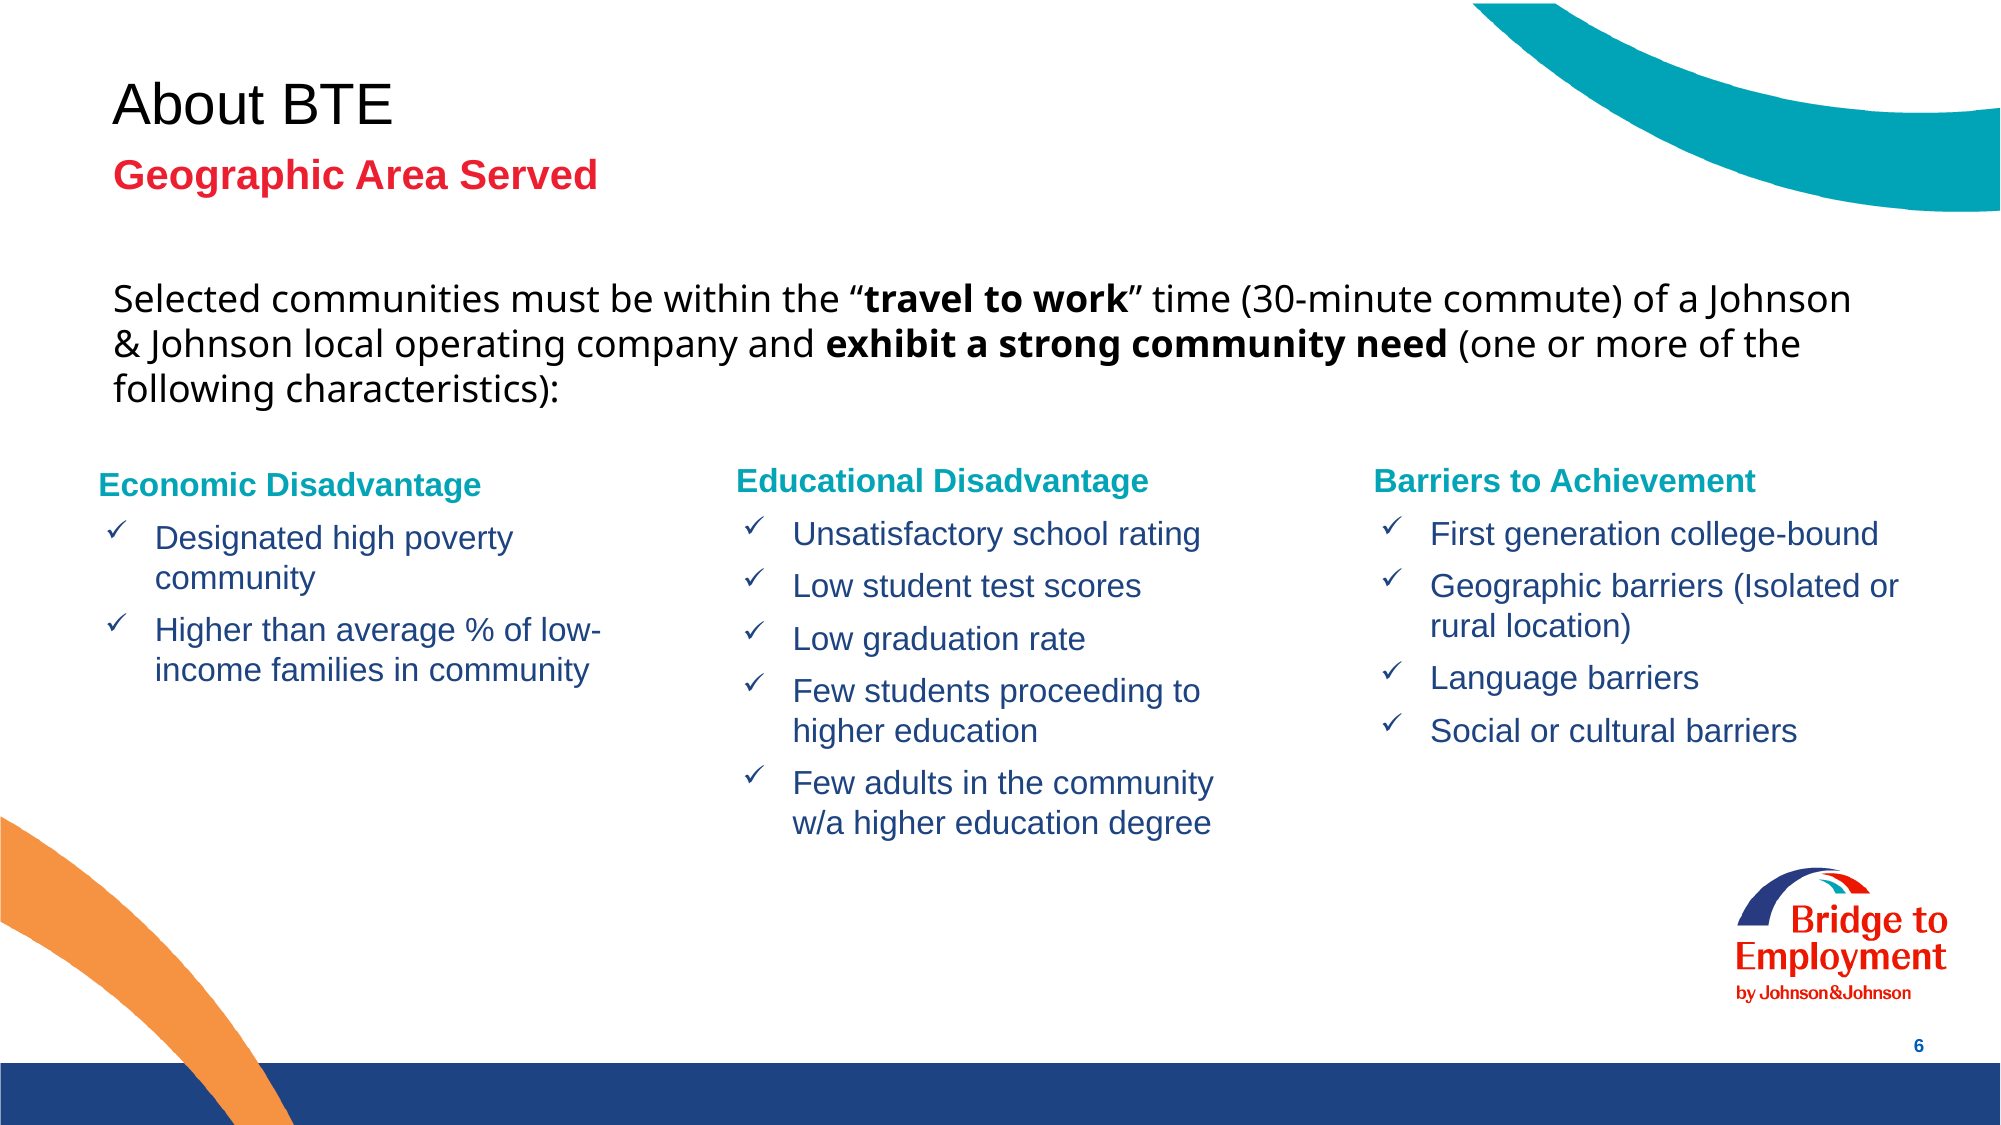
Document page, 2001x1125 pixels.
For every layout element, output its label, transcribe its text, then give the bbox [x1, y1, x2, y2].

text_box Geographic Area Served [98, 140, 957, 183]
slide_number 6 [1818, 1014, 1940, 1075]
text_box Educational Disadvantage Unsatisfactory school rating Low student test scores Low graduation rate Few students proceeding to higher education Few adults in the community w/a higher education degree [735, 459, 1270, 987]
title About BTE [112, 66, 1824, 141]
picture [0, 0, 2001, 1125]
text_box Selected communities must be within the “travel to work” time (30-minute commute) of a Johnson & Johnson local operating company and exhibit a strong community need (one or more of the following characteristics): [98, 268, 1889, 418]
list Economic Disadvantage Designated high poverty community Higher than average % of low-income families in community [98, 463, 633, 991]
text_box Barriers to Achievement First generation college-bound Geographic barriers (Isolated or rural location) Language barriers Social or cultural barriers [1373, 459, 1908, 987]
